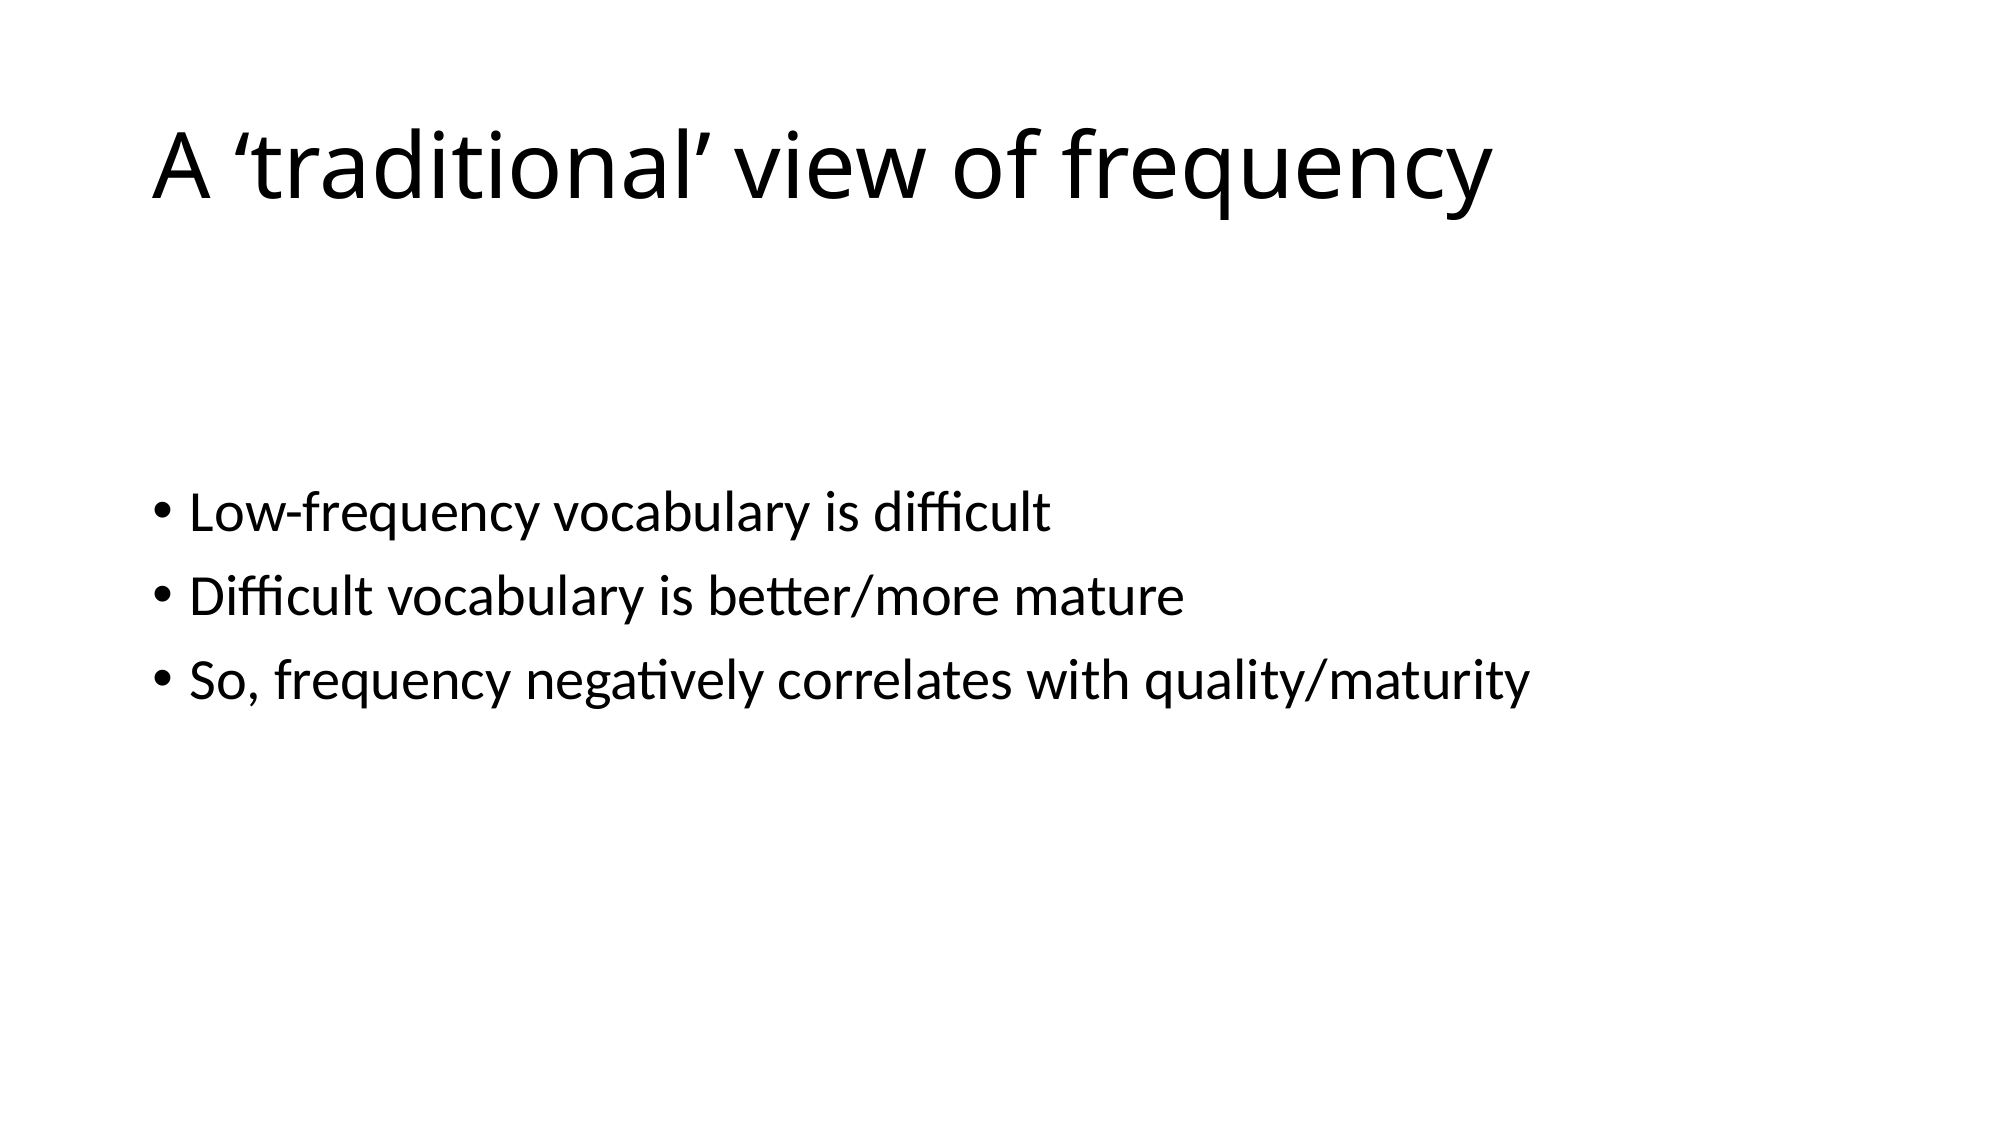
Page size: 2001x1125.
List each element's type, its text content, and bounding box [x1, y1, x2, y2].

list Low-frequency vocabulary is difficult Difficult vocabulary is better/more mature So, frequency negatively correlates with quality/maturity [137, 299, 1863, 1014]
title A ‘traditional’ view of frequency [137, 59, 1863, 278]
